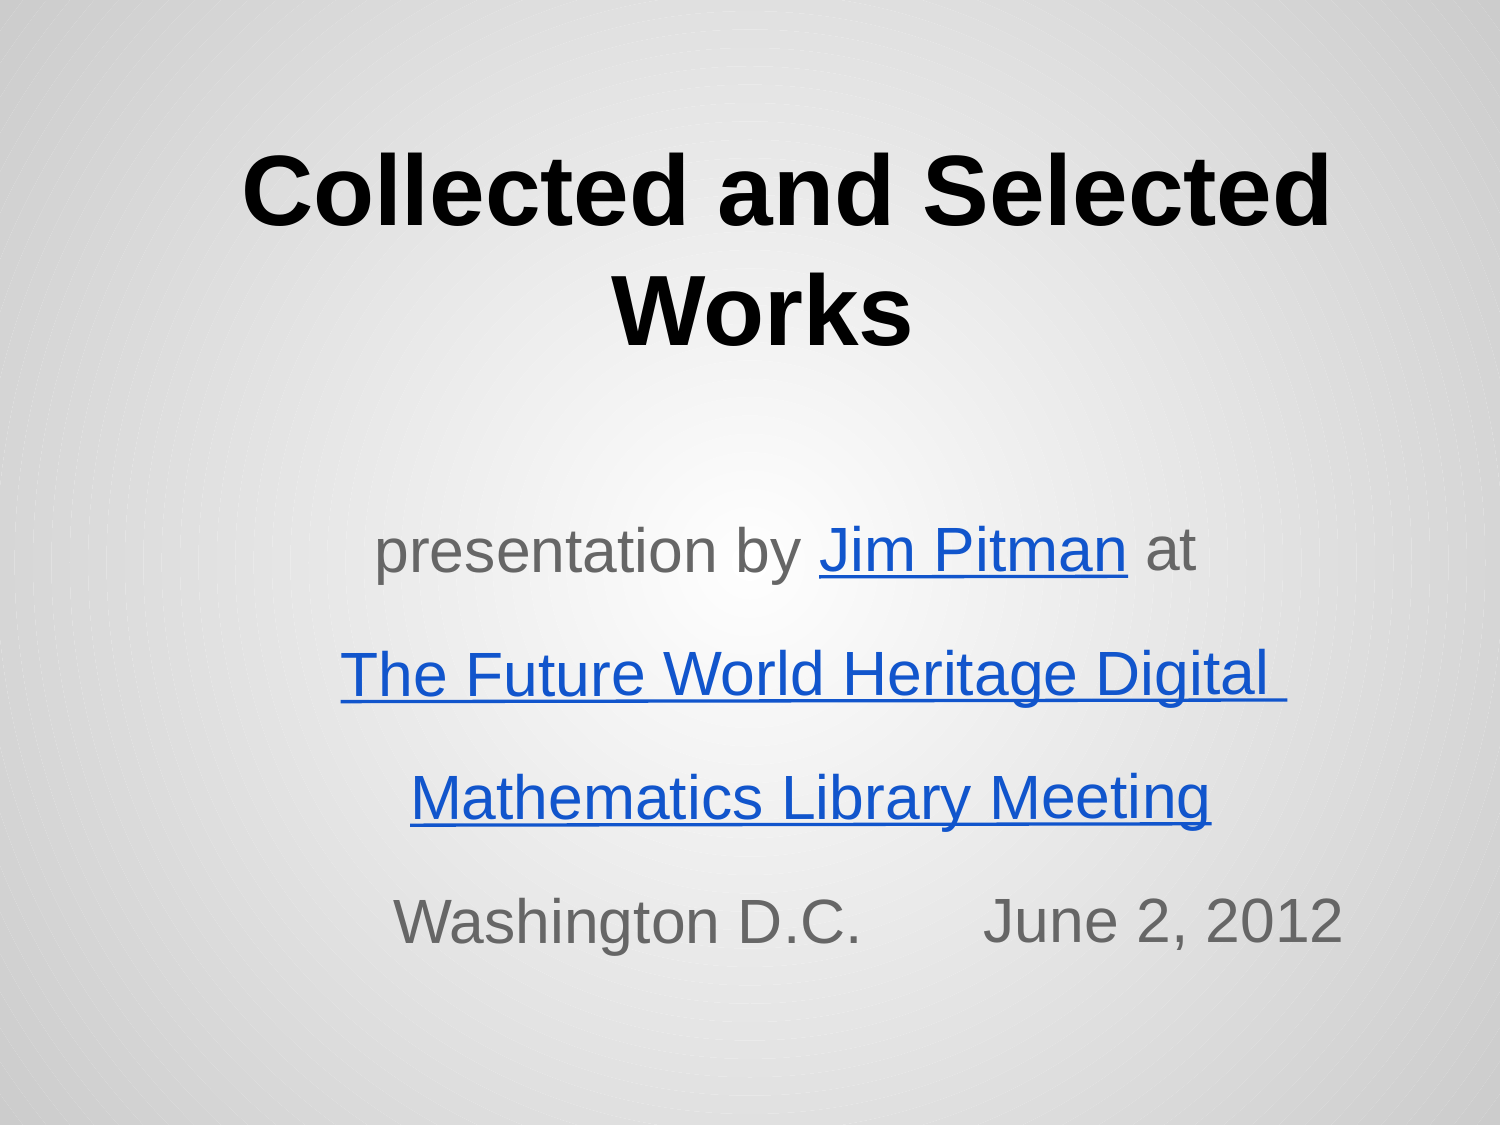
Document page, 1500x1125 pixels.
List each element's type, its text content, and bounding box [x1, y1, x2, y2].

subtitle presentation by Jim Pitman at The Future World Heritage Digital Mathematics Library Meeting Washington D.C. June 2, 2012 [138, 481, 1432, 1125]
title Collected and Selected Works [125, 110, 1401, 381]
